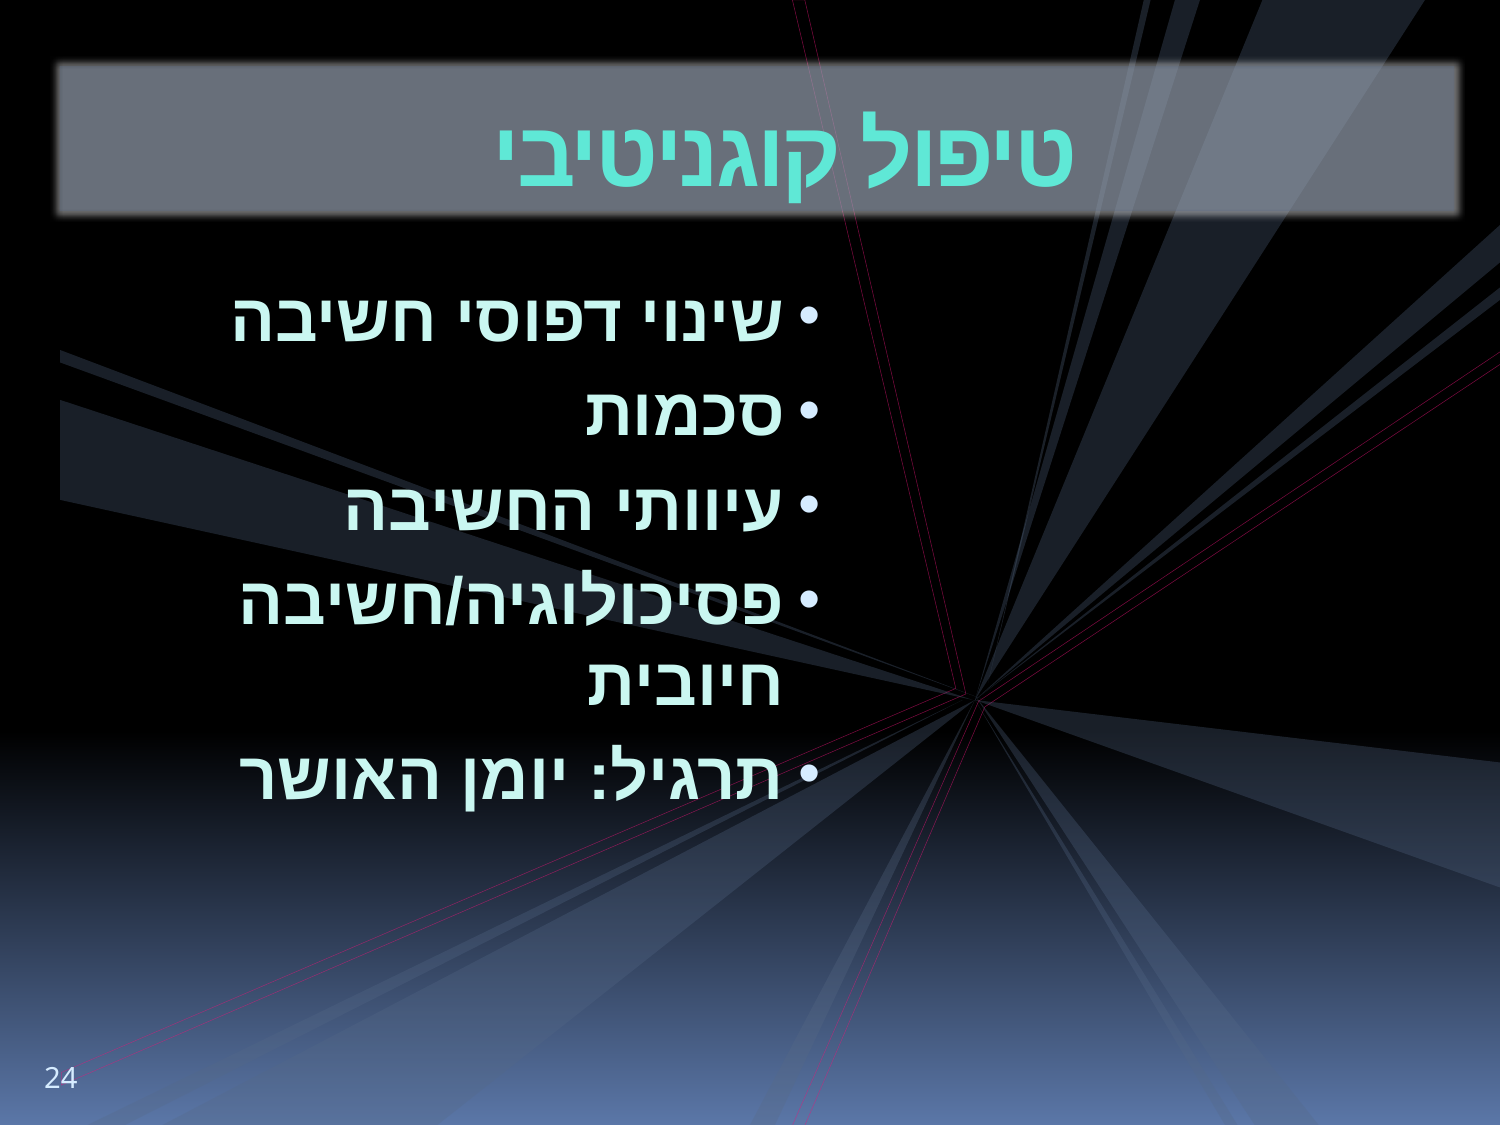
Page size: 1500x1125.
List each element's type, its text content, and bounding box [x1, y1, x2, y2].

title טיפול קוגניטיבי [115, 83, 1454, 212]
slide_number 24 [29, 1046, 105, 1107]
list שינוי דפוסי חשיבה סכמות עיוותי החשיבה פסיכולוגיה/חשיבה חיובית תרגיל: יומן האושר [64, 266, 845, 918]
